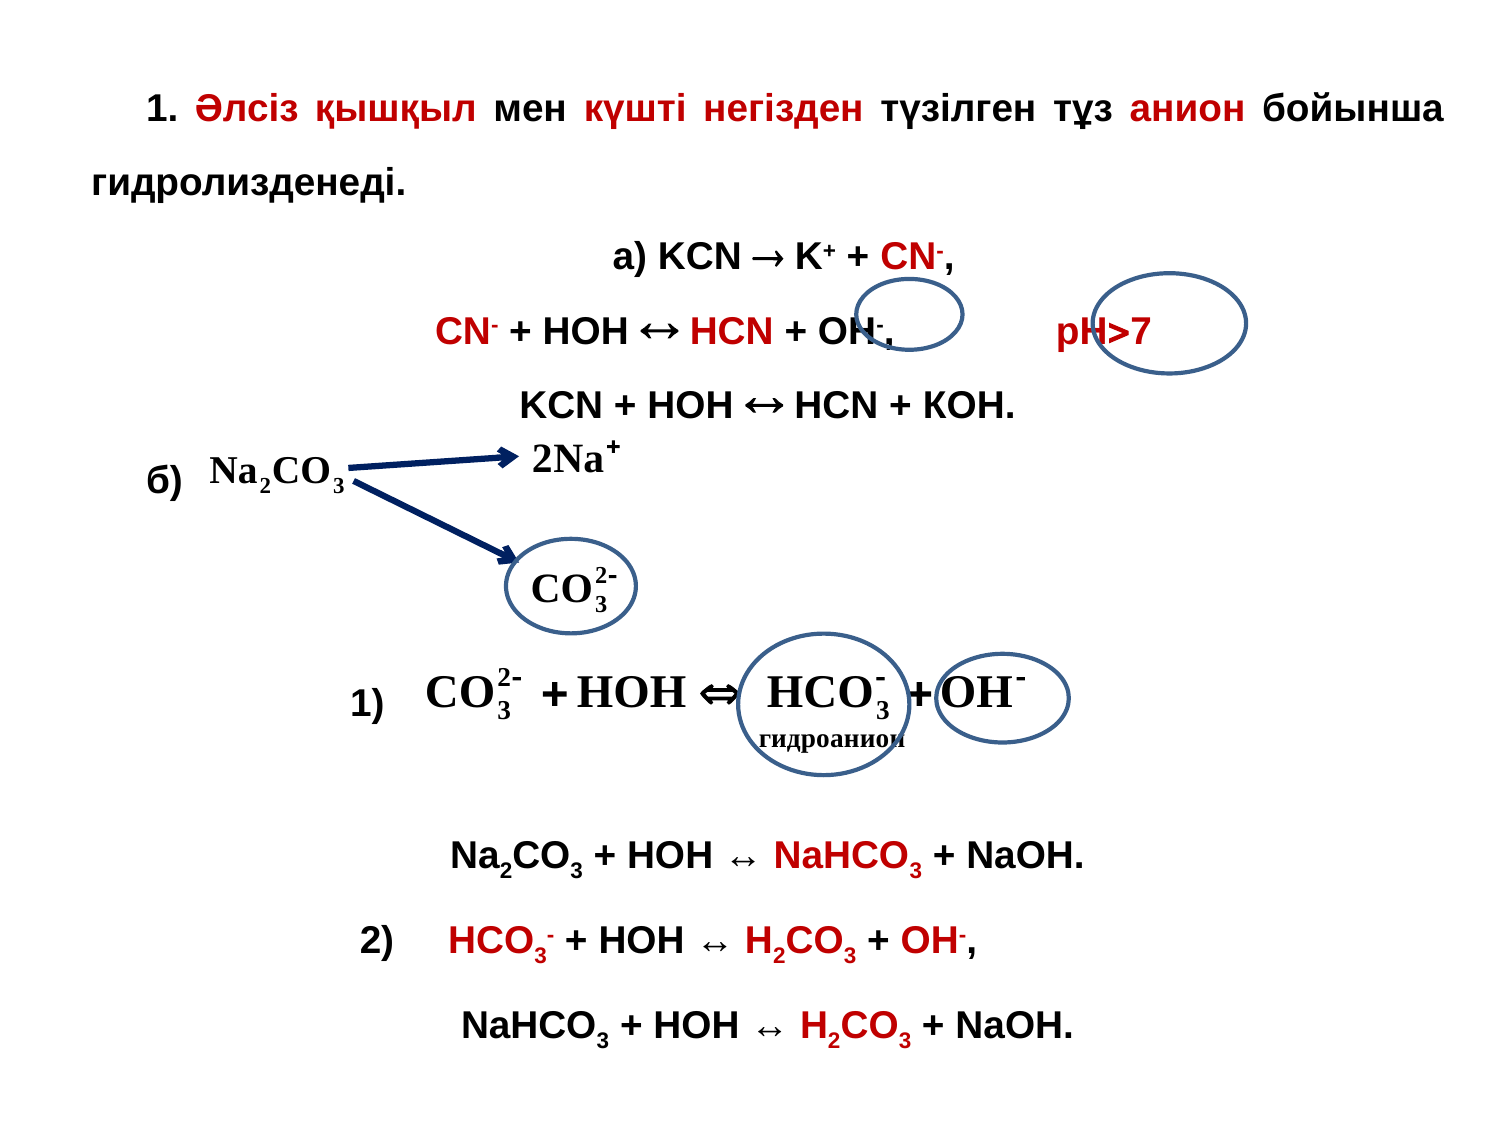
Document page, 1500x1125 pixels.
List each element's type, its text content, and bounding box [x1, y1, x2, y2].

text_box [759, 631, 889, 655]
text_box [525, 426, 630, 622]
text_box [1047, 662, 1071, 734]
text_box [540, 630, 602, 636]
text_box [503, 571, 520, 619]
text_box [418, 656, 1043, 763]
text_box [1090, 271, 1249, 376]
list 1. Әлсіз қышқыл мен күшті негізден түзілген тұз анион бойынша гидролизденеді. а) KCN  K+ + CN-, CN- + HOH  HCN + OH-, рН7 KCN + HOH  HCN + КOH. б) 1) Na2CO3 + HOH ↔ NaHCO3 + NaOH. 2) HCO3- + HOH ↔ H2CO3 + OH-, NaHCO3 + HOH ↔ H2CO3 + NaOH. [76, 46, 1459, 1067]
text_box [788, 771, 860, 778]
text_box [854, 276, 965, 352]
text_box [348, 455, 520, 469]
text_box [634, 569, 639, 603]
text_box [353, 480, 520, 563]
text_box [203, 444, 352, 504]
text_box [977, 651, 1028, 655]
